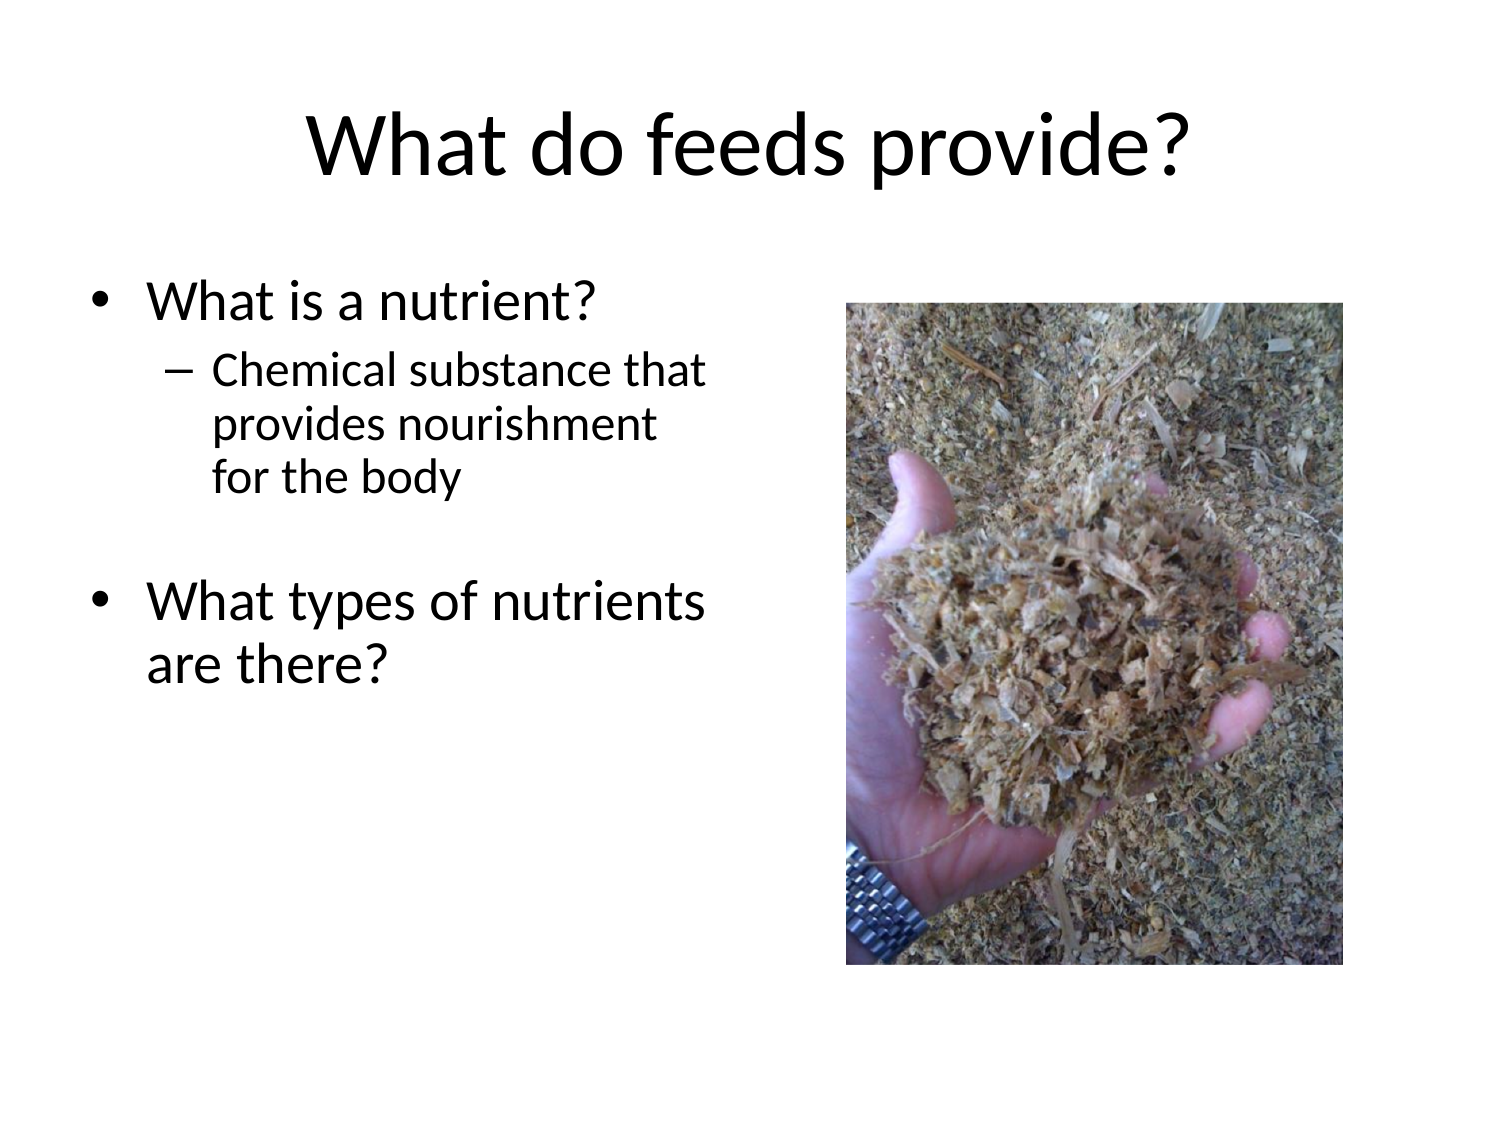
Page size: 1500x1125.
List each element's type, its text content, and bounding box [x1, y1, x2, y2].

picture [846, 883, 1343, 964]
list What is a nutrient? Chemical substance that provides nourishment for the body What types of nutrients are there? [75, 262, 738, 1005]
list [762, 384, 1426, 883]
title What do feeds provide? [75, 45, 1425, 233]
picture [846, 303, 1343, 384]
